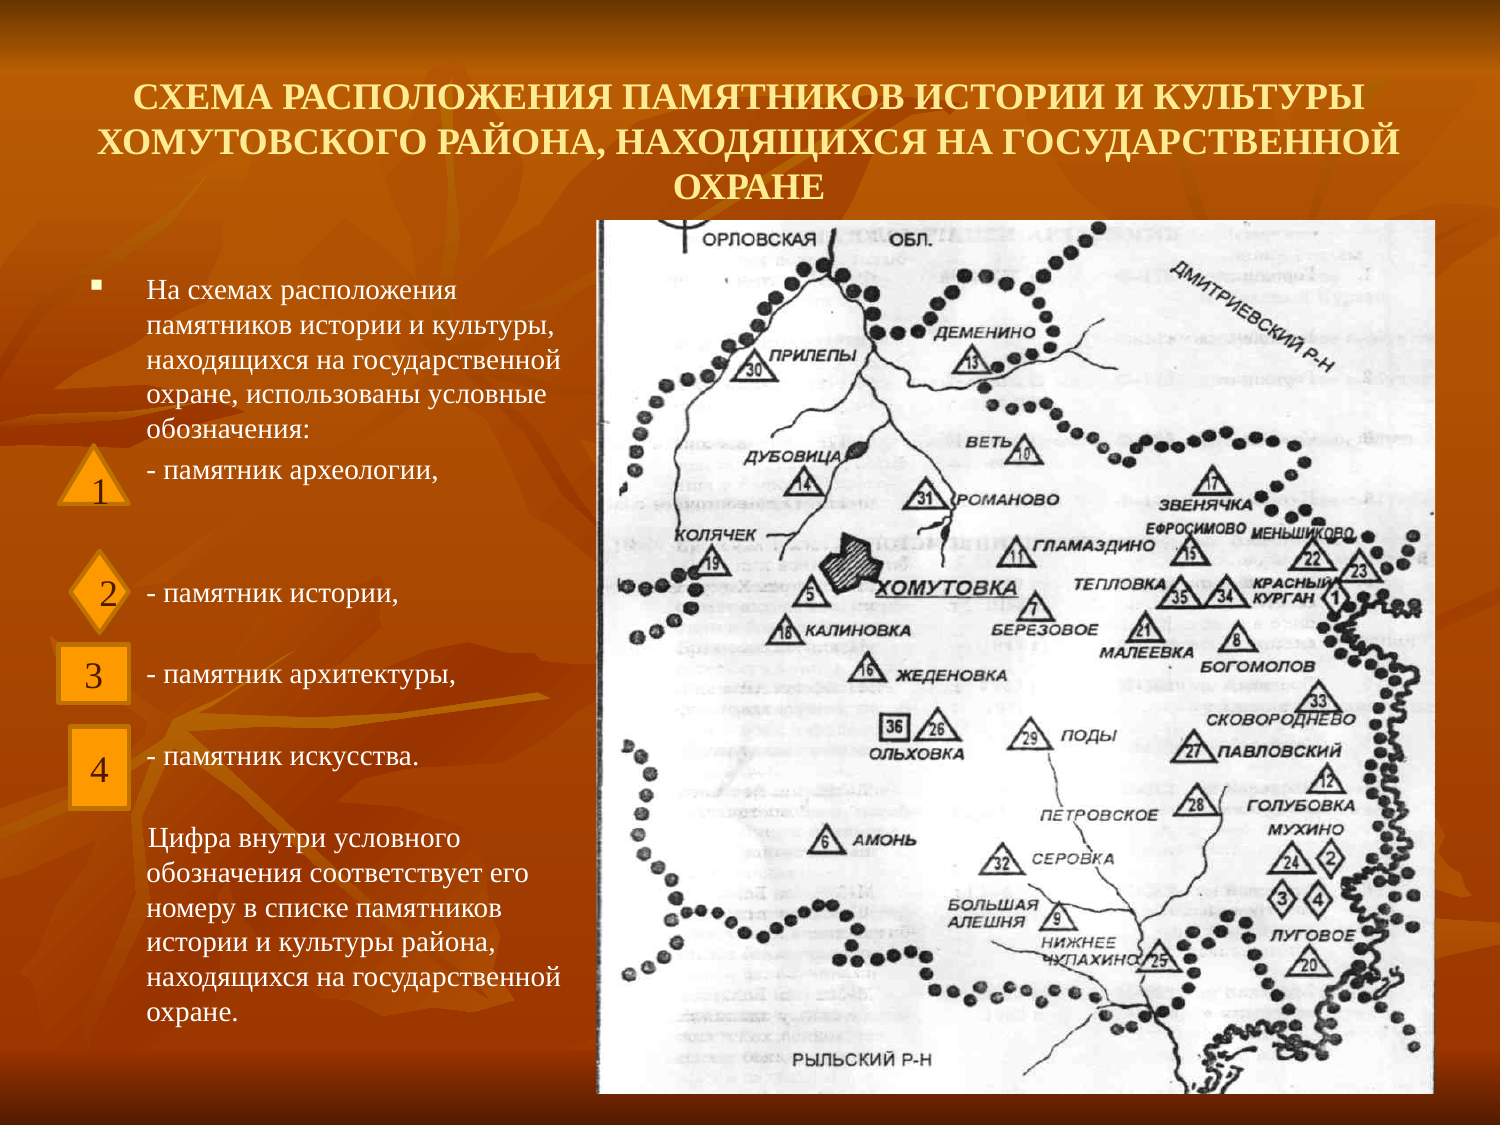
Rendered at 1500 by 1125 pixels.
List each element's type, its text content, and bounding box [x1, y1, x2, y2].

picture [596, 219, 1436, 1095]
title СХЕМА РАСПОЛОЖЕНИЯ ПАМЯТНИКОВ ИСТОРИИ И КУЛЬТУРЫ ХОМУТОВСКОГО РАЙОНА, НАХОДЯЩИХСЯ НА ГОСУДАРСТВЕННОЙ ОХРАНЕ [74, 45, 1424, 234]
text_box 4 [68, 724, 131, 811]
list На схемах расположения памятников истории и культуры, находящихся на государственной охране, использованы условные обозначения: - памятник археологии, - памятник истории, - памятник архитектуры, - памятник искусства. Цифра внутри условного обозначения соответствует его номеру в списке памятников истории и культуры района, находящихся на государственной охране. [74, 262, 590, 446]
text_box 3 [56, 642, 131, 705]
text_box 2 [68, 548, 131, 635]
text_box 1 [56, 443, 131, 506]
